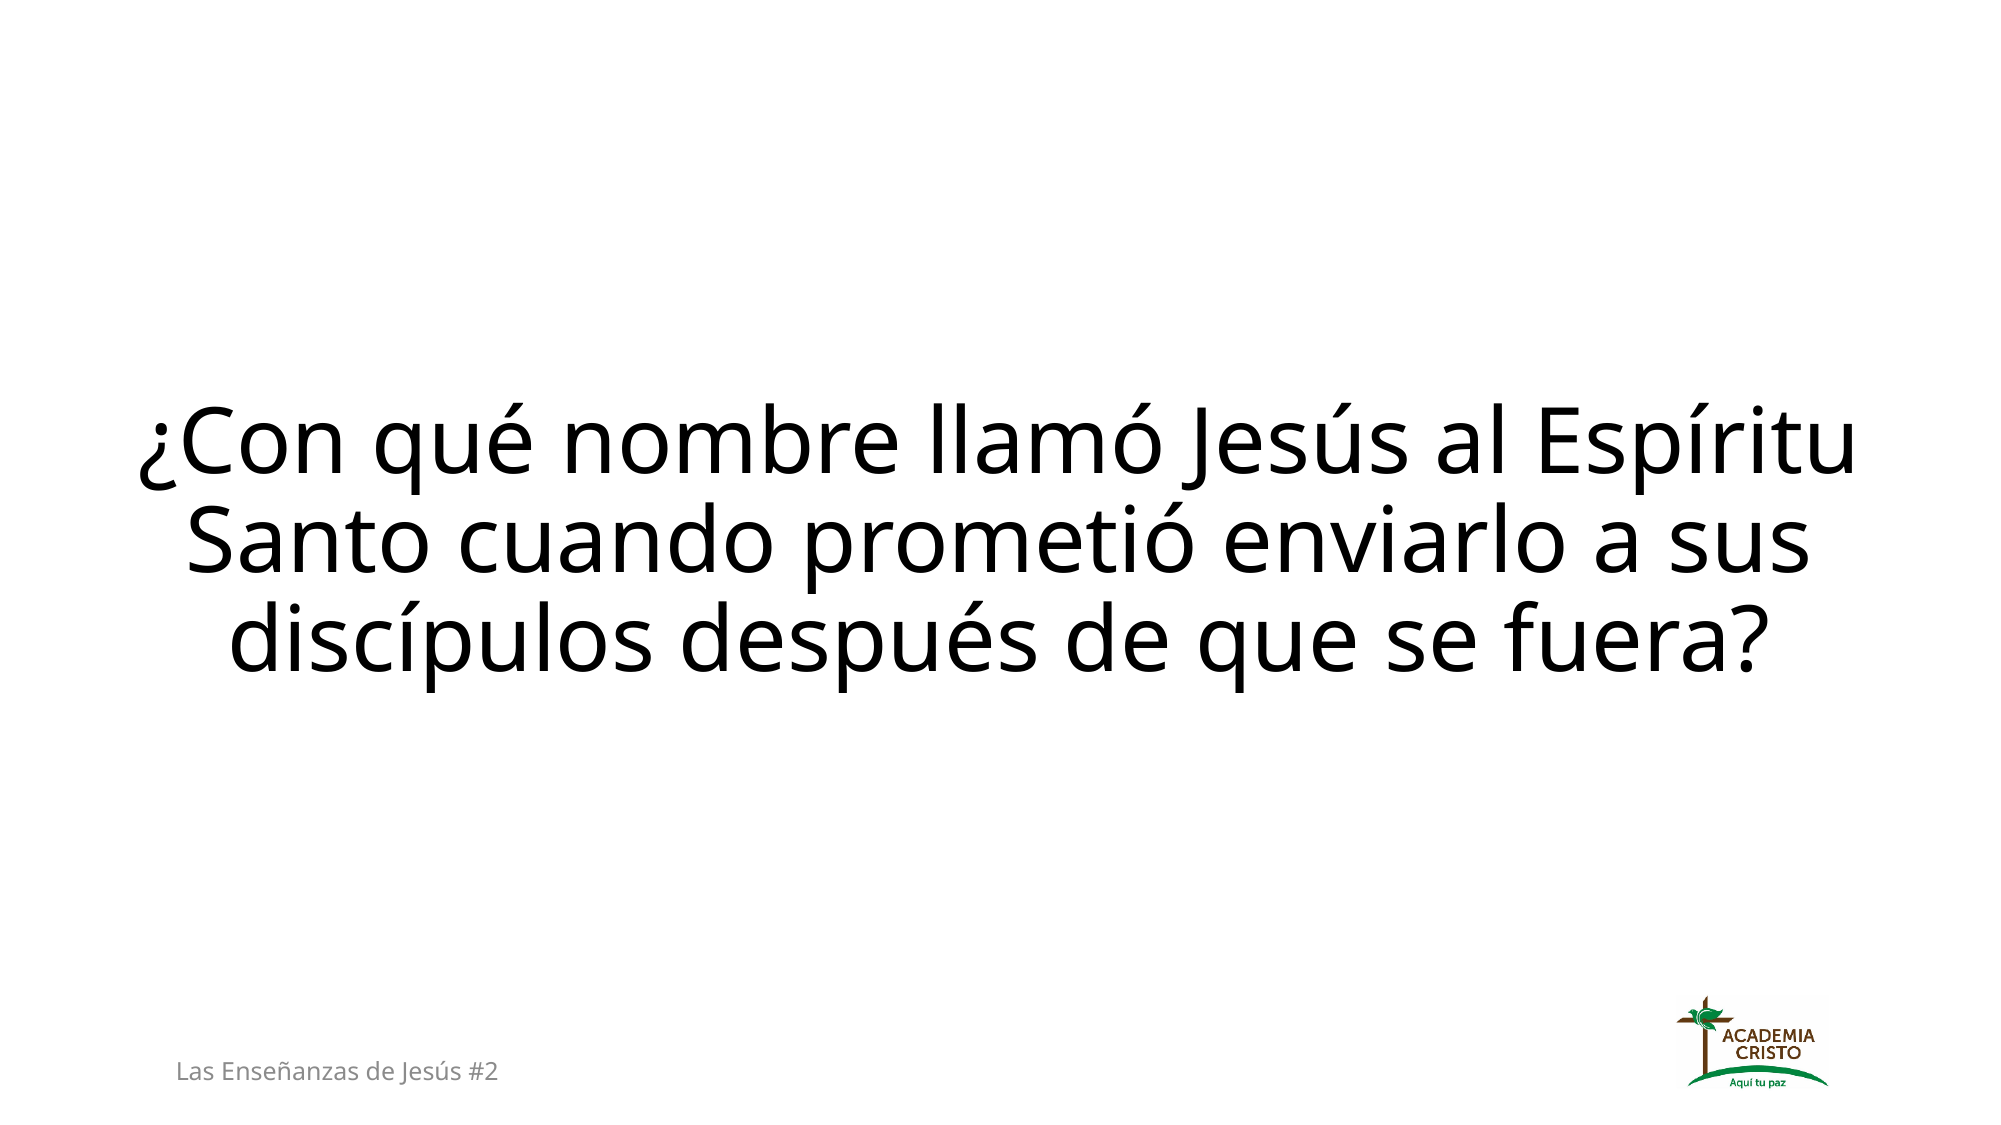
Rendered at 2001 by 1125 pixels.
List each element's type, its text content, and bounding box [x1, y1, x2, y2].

title ¿Con qué nombre llamó Jesús al Espíritu Santo cuando prometió enviarlo a sus discípulos después de que se fuera? [0, 42, 2000, 1043]
picture [1667, 1043, 1839, 1103]
footer Las Enseñanzas de Jesús #2 [0, 1042, 675, 1103]
